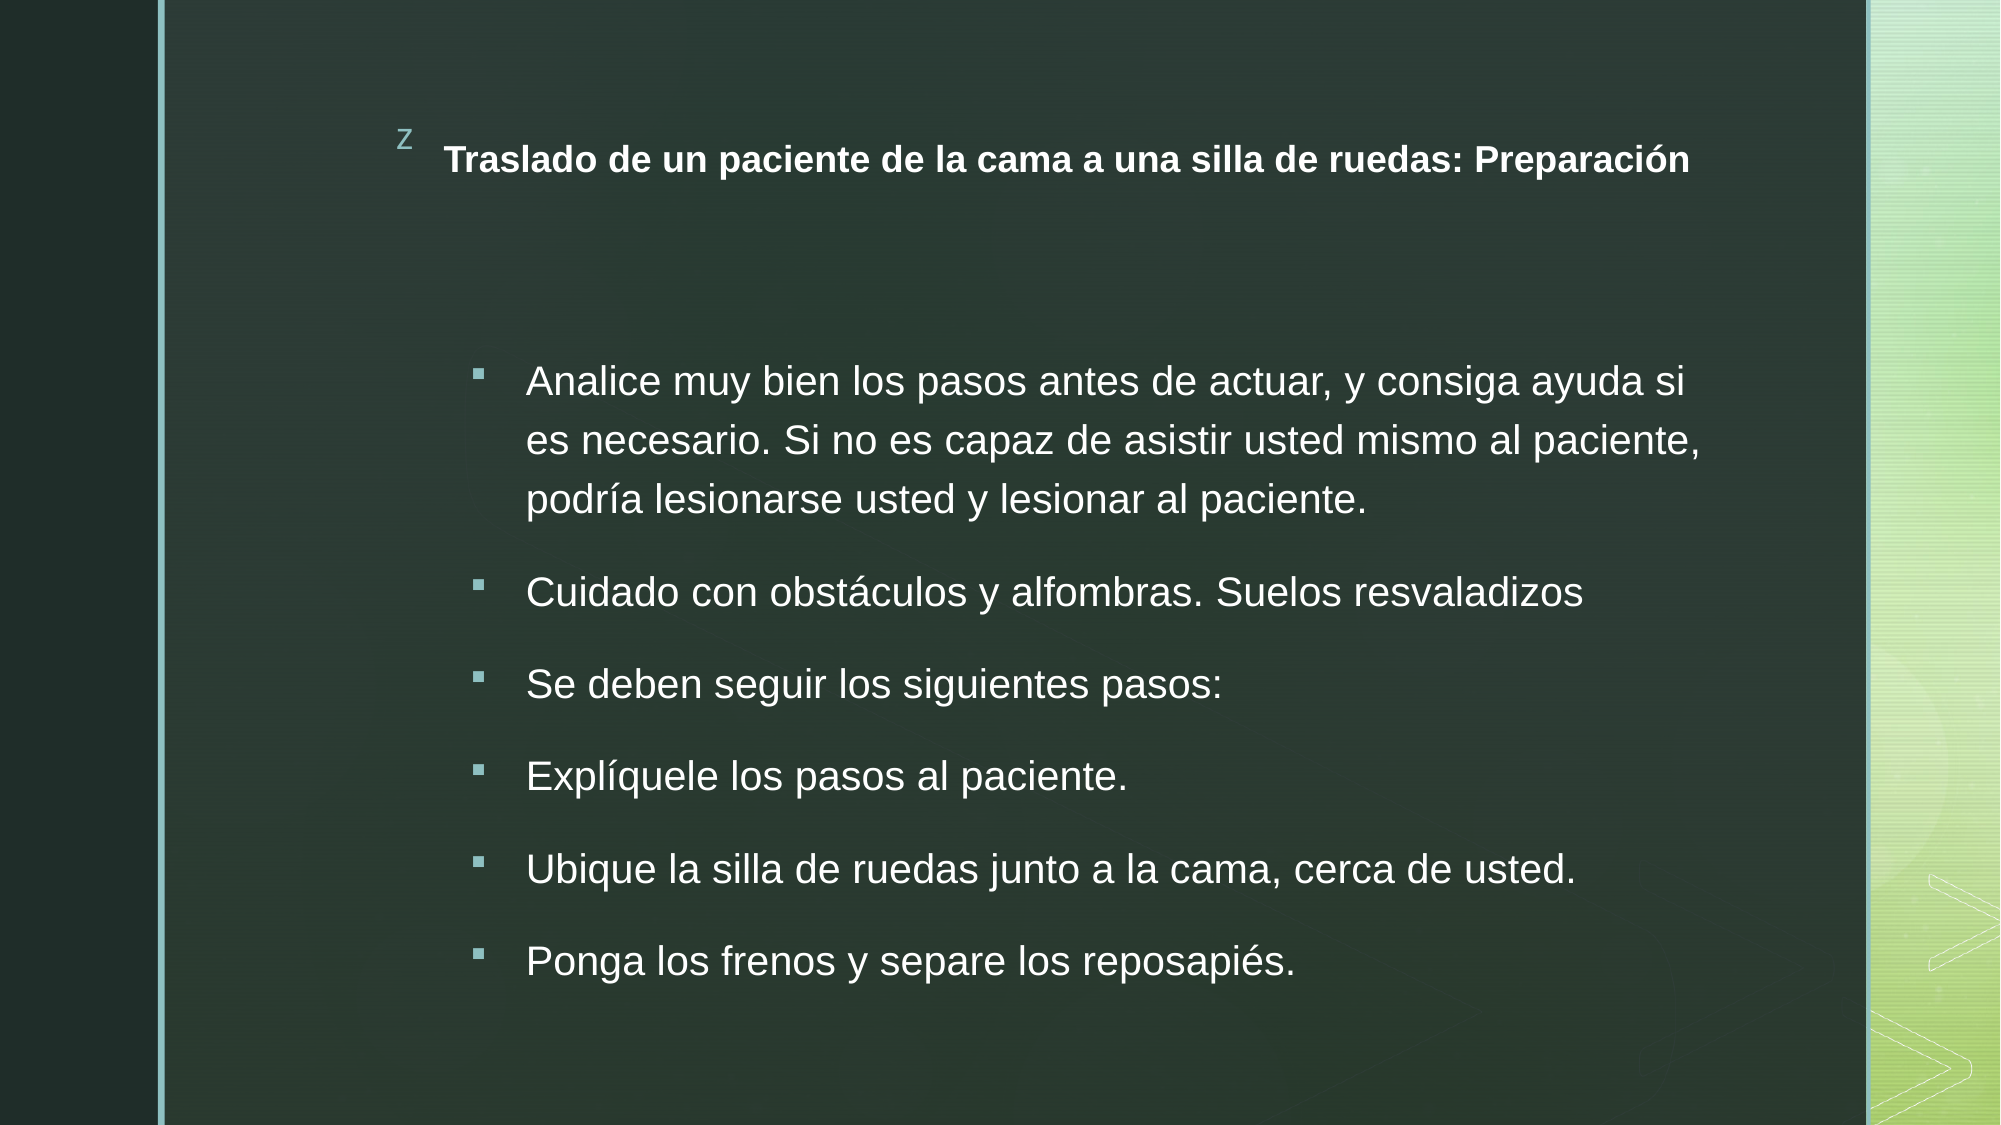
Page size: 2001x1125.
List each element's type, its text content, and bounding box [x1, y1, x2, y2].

list Analice muy bien los pasos antes de actuar, y consiga ayuda si es necesario. Si no es capaz de asistir usted mismo al paciente, podría lesionarse usted y lesionar al paciente. Cuidado con obstáculos y alfombras. Suelos resvaladizos Se deben seguir los siguientes pasos: Explíquele los pasos al paciente. Ubique la silla de ruedas junto a la cama, cerca de usted. Ponga los frenos y separe los reposapiés. [454, 336, 1734, 993]
title Traslado de un paciente de la cama a una silla de ruedas: Preparación [428, 132, 1734, 310]
picture [1871, 0, 2001, 1125]
